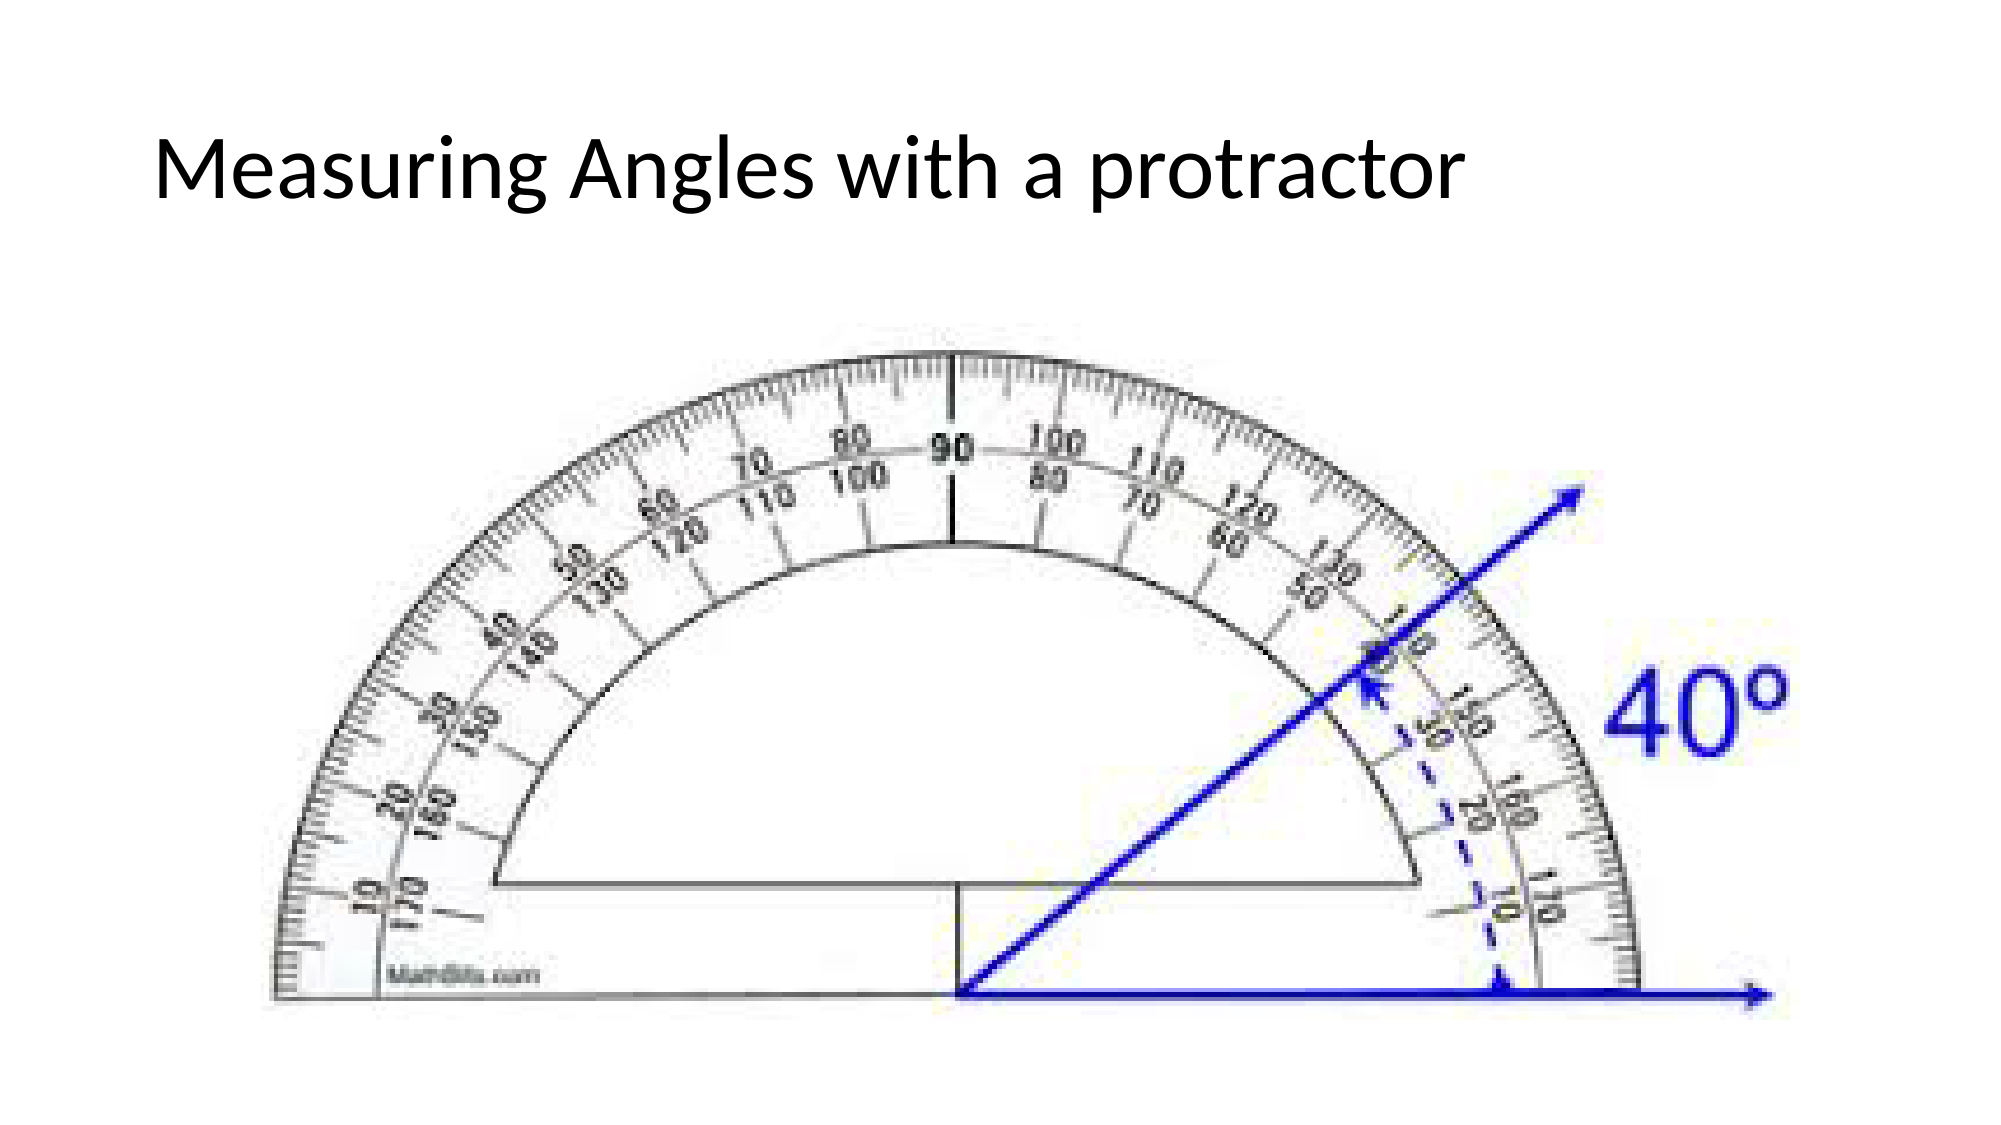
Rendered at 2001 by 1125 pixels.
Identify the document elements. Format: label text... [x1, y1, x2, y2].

title Measuring Angles with a protractor [137, 59, 1863, 278]
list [260, 323, 1800, 1020]
